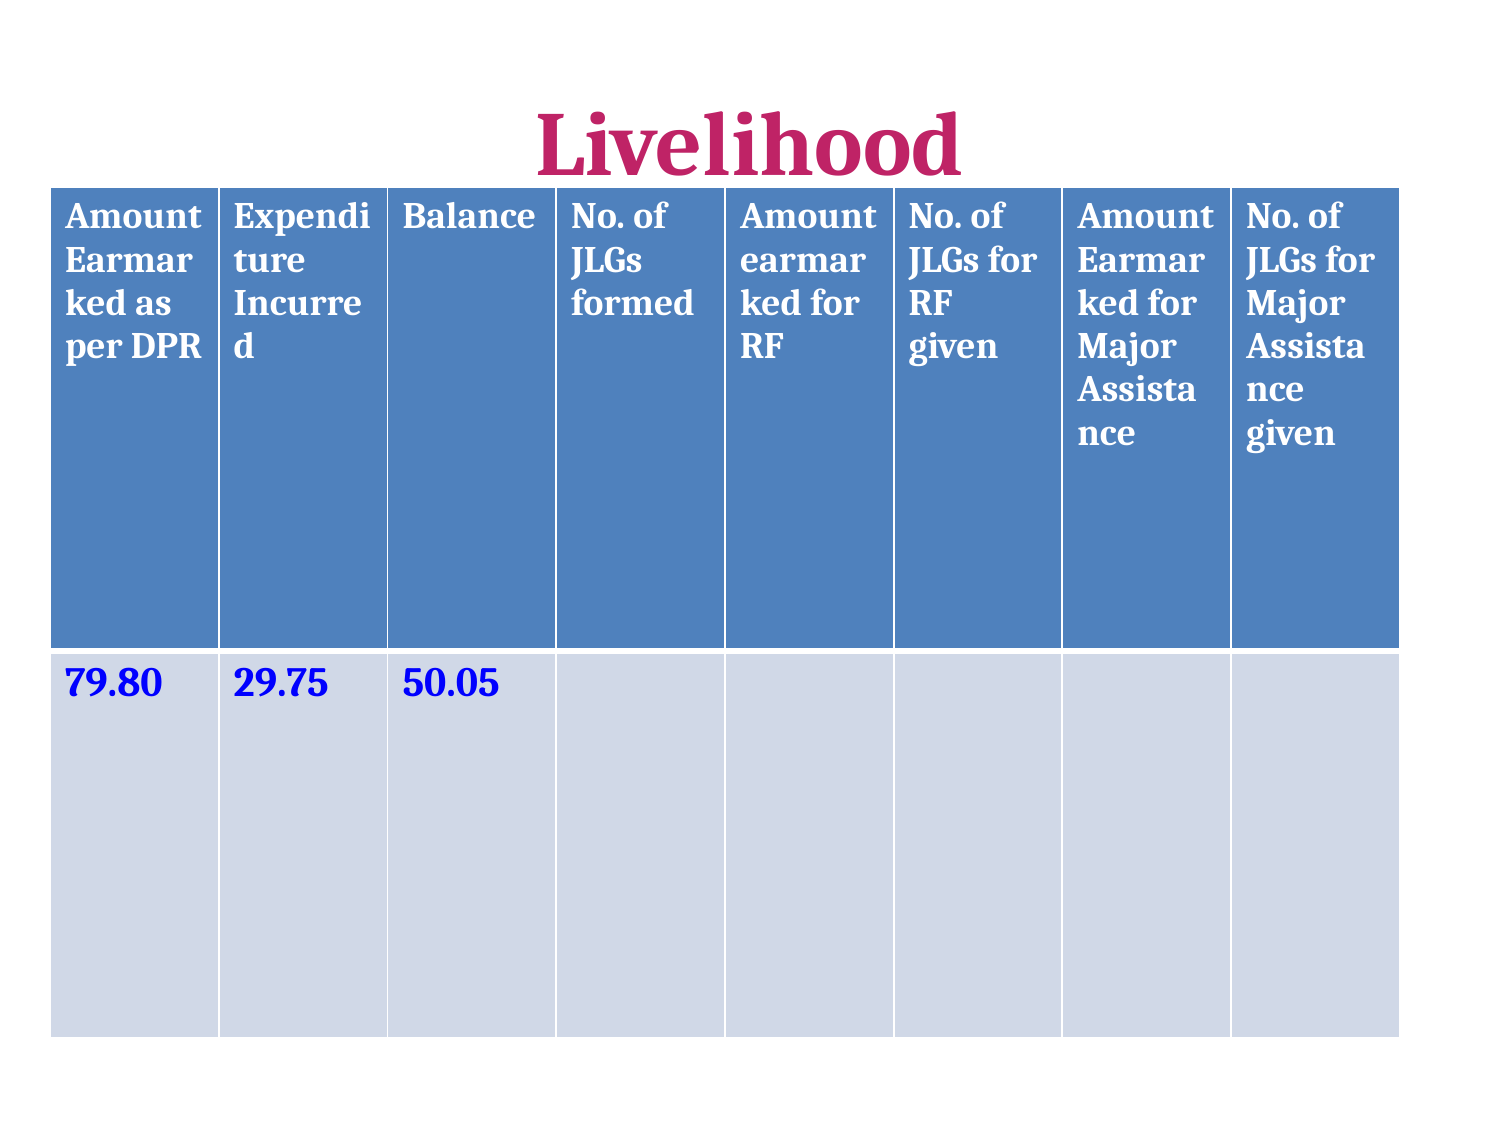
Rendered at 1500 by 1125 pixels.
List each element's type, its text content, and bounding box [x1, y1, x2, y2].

table_cell 29.75 [220, 654, 387, 1037]
table_header Balance [388, 188, 555, 648]
title Livelihood [75, 45, 1425, 233]
table_header No. of JLGs for RF given [895, 188, 1061, 648]
table_cell [557, 654, 724, 1037]
table_cell [1232, 654, 1399, 1037]
table_cell [726, 654, 893, 1037]
table_header No. of JLGs formed [557, 188, 724, 648]
table_header Amount Earmarked as per DPR [51, 188, 218, 648]
table_header Expenditure Incurred [220, 188, 387, 648]
table_cell [895, 654, 1061, 1037]
table_cell 79.80 [51, 654, 218, 1037]
table_cell [1063, 654, 1230, 1037]
table_cell 50.05 [388, 654, 555, 1037]
table_header No. of JLGs for Major Assistance given [1232, 188, 1399, 648]
table_header Amount earmarked for RF [726, 188, 893, 648]
table_header Amount Earmarked for Major Assistance [1063, 188, 1230, 648]
